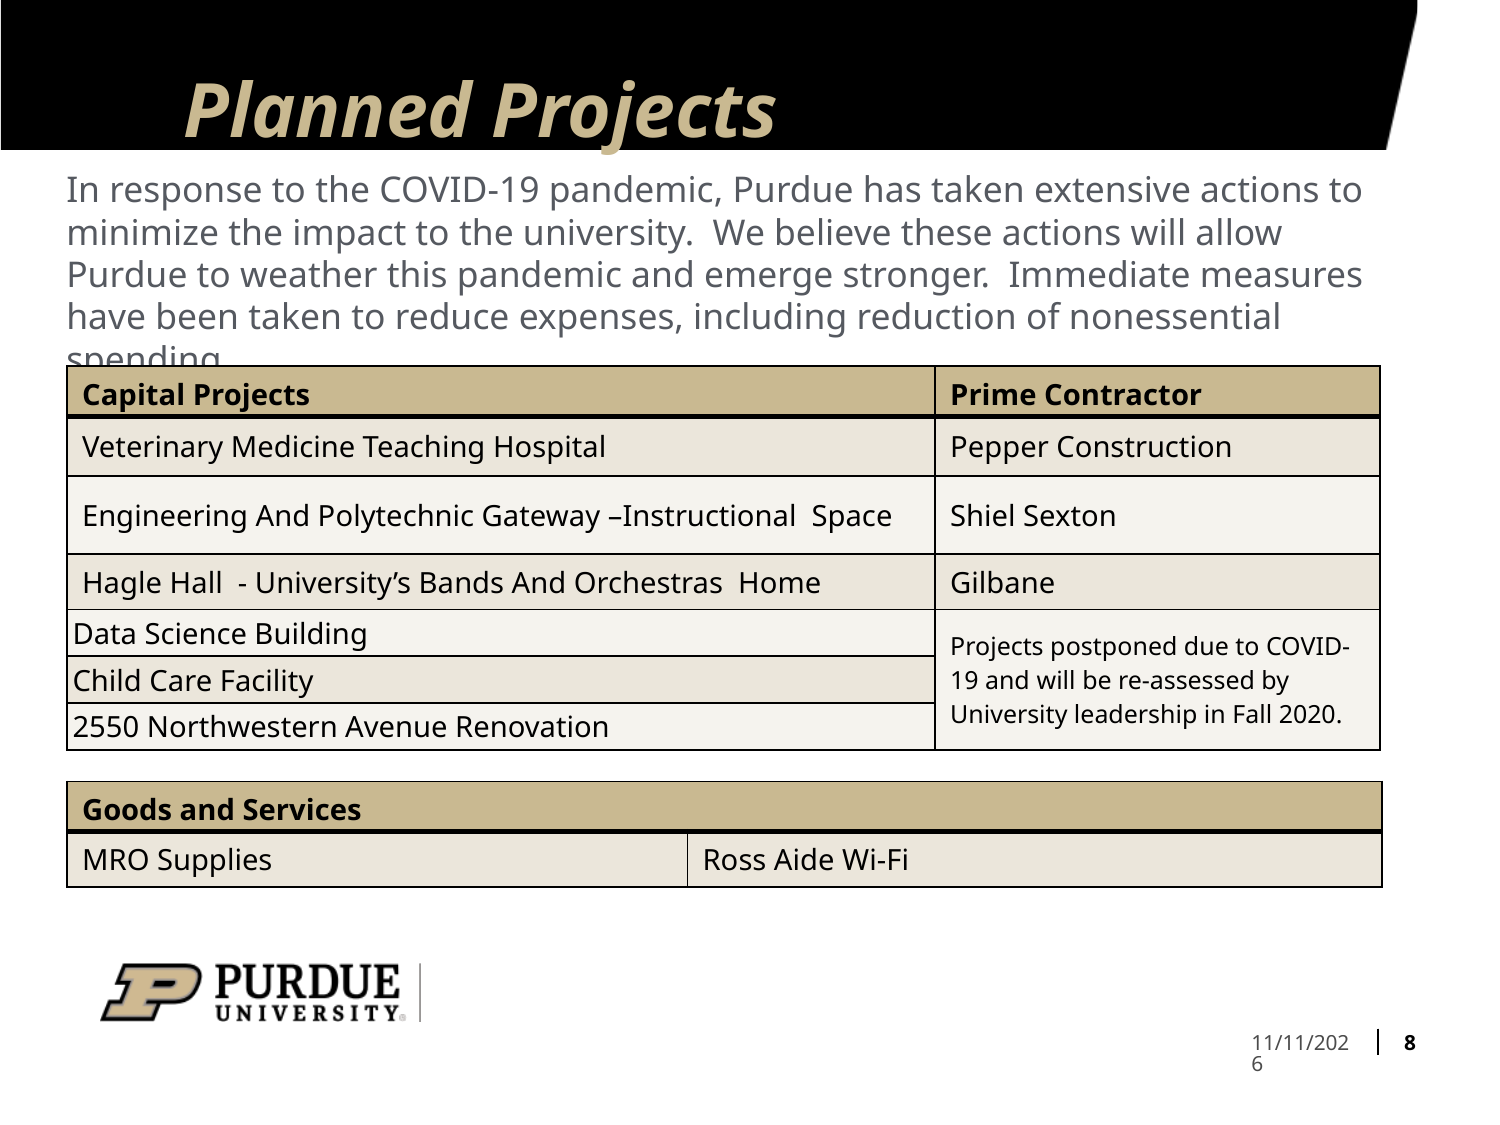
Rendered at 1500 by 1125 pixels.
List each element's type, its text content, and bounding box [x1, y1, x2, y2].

slide_number 8 [1380, 1013, 1441, 1074]
table_cell 2550 Northwestern Avenue Renovation [68, 704, 934, 749]
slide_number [1236, 1017, 1375, 1071]
table_cell Hagle Hall - University’s Bands And Orchestras Home [68, 555, 934, 609]
table_header Goods and Services [68, 782, 1381, 829]
title Planned Projects [180, 70, 1322, 159]
table_header Prime Contractor [936, 367, 1379, 414]
table_cell Pepper Construction [936, 419, 1379, 475]
table_cell MRO Supplies [68, 834, 687, 886]
table_cell Shiel Sexton [936, 477, 1379, 553]
table_cell Data Science Building [68, 610, 934, 655]
table_cell Gilbane [936, 555, 1379, 609]
table_cell Engineering And Polytechnic Gateway –Instructional Space [68, 477, 934, 553]
table_header Capital Projects [68, 367, 934, 414]
text_box In response to the COVID-19 pandemic, Purdue has taken extensive actions to minimize the impact to the university. We believe these actions will allow Purdue to weather this pandemic and emerge stronger. Immediate measures have been taken to reduce expenses, including reduction of nonessential spending. [51, 159, 1381, 387]
table_cell Veterinary Medicine Teaching Hospital [68, 419, 934, 475]
table_cell Ross Aide Wi-Fi [688, 834, 1381, 886]
table_cell Projects postponed due to COVID-19 and will be re-assessed by University leadership in Fall 2020. [936, 610, 1379, 749]
picture [100, 961, 422, 1023]
table_cell Child Care Facility [68, 657, 934, 702]
